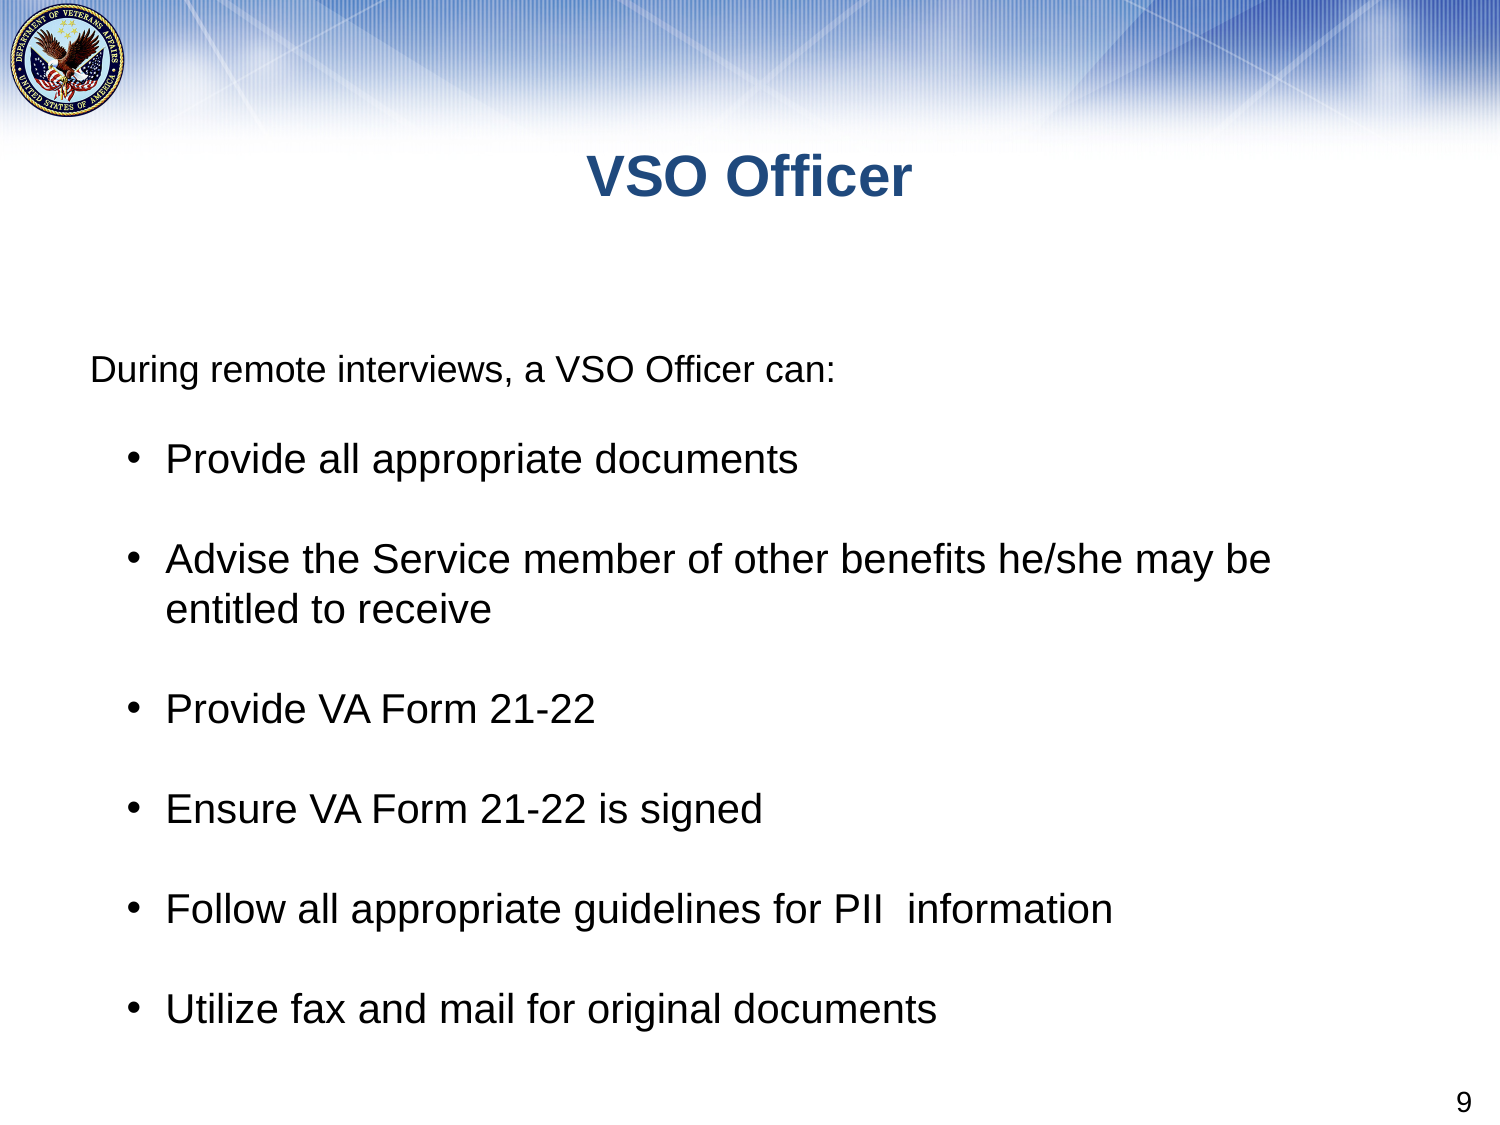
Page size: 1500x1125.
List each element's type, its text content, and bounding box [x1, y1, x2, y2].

picture [0, 309, 1500, 1062]
list During remote interviews, a VSO Officer can: [75, 337, 1425, 398]
text_box Provide all appropriate documents Advise the Service member of other benefits he/she may be entitled to receive Provide VA Form 21-22 Ensure VA Form 21-22 is signed Follow all appropriate guidelines for PII information Utilize fax and mail for original documents [74, 424, 1425, 1040]
picture [0, 0, 1500, 130]
slide_number 9 [1136, 1083, 1487, 1125]
title VSO Officer [0, 130, 1500, 309]
